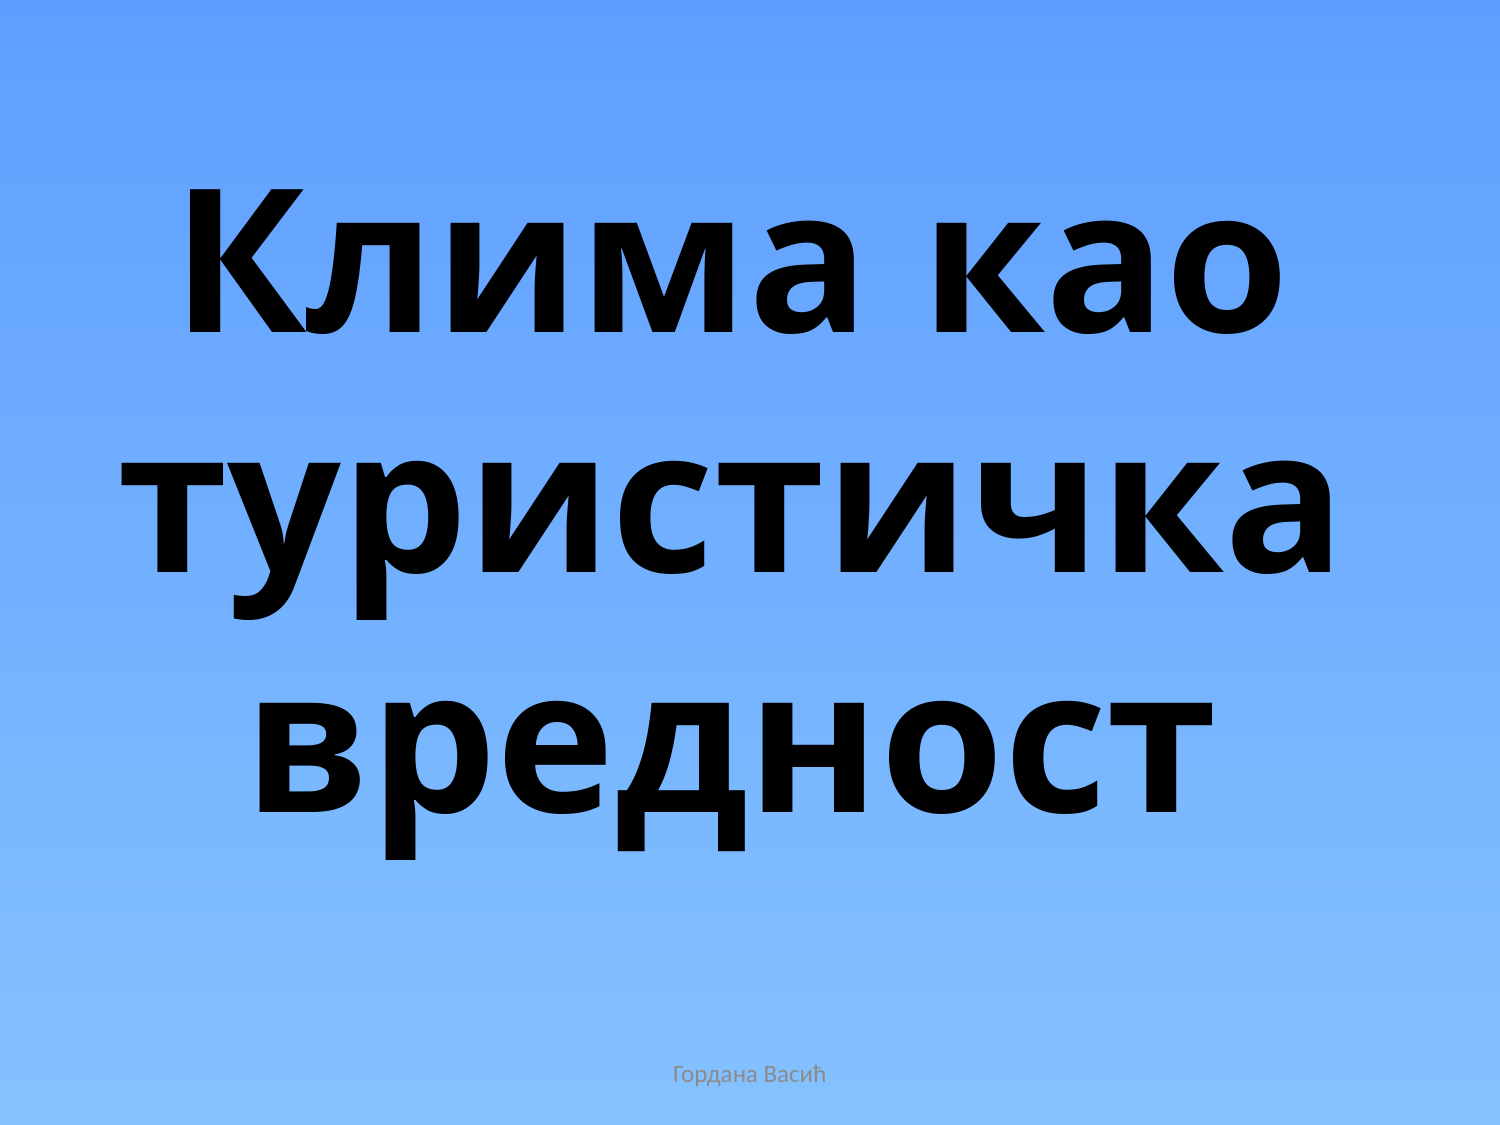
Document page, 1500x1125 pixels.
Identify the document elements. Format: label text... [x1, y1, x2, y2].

text_box Клима као туристичка вредност [62, 124, 1400, 860]
footer Гордана Васић [512, 1042, 988, 1103]
